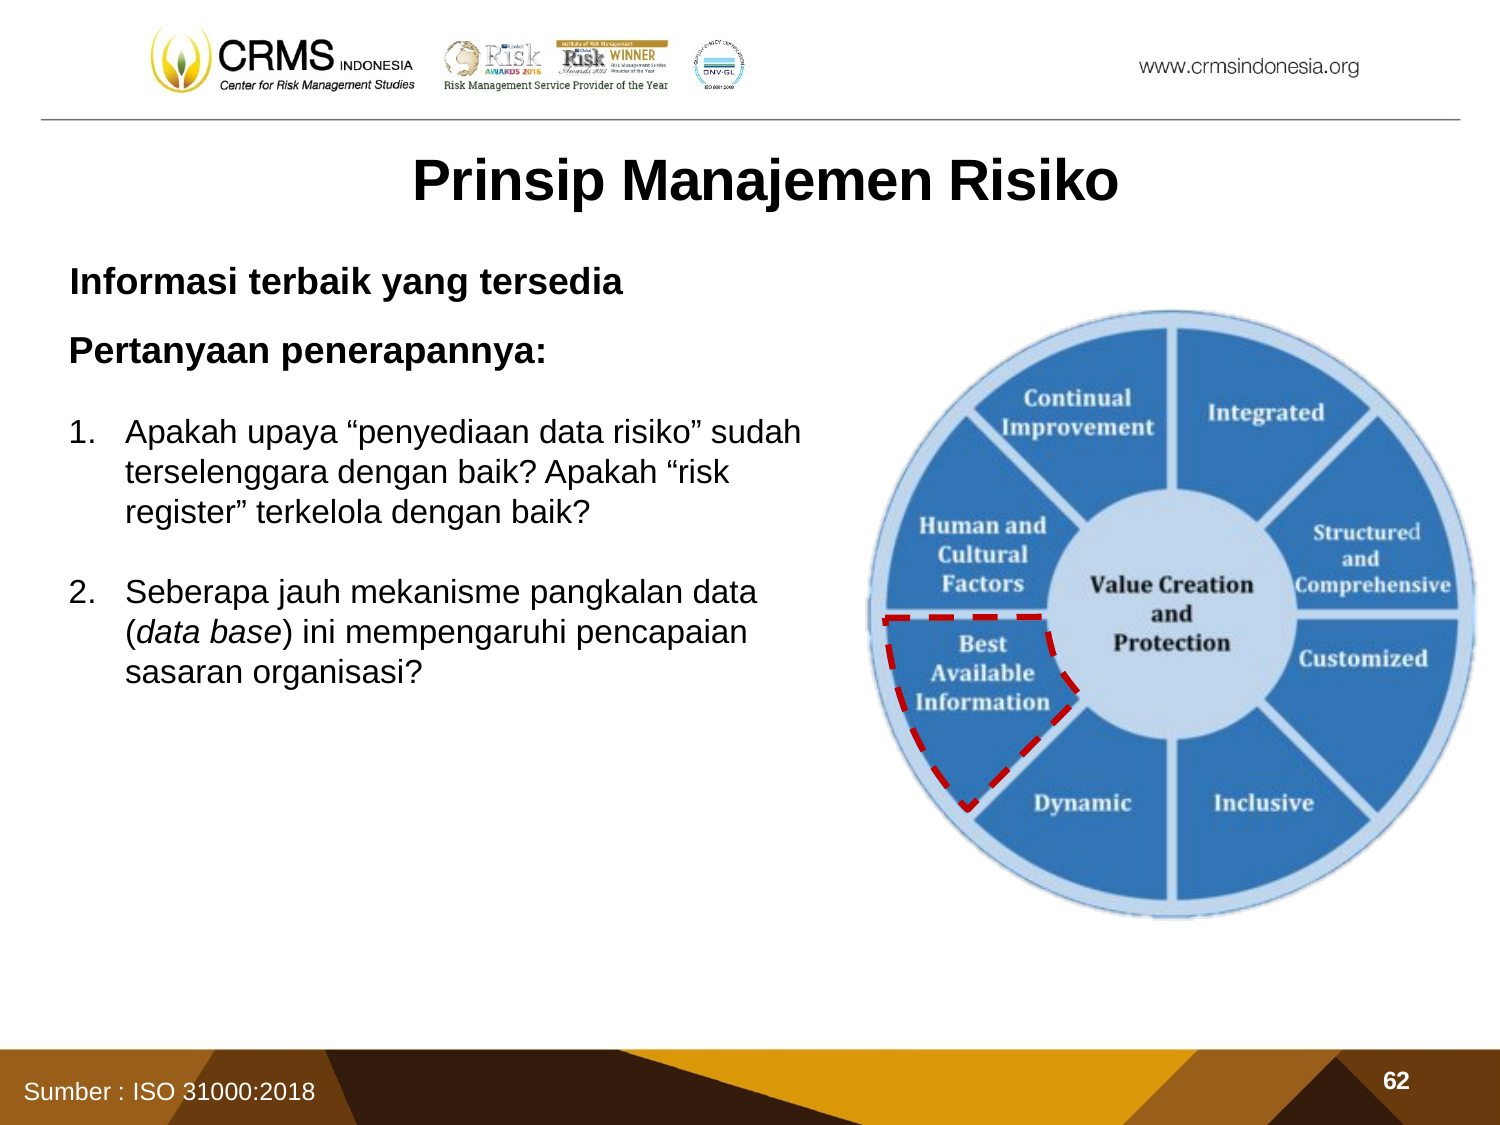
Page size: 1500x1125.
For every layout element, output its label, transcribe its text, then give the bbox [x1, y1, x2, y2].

slide_number 62 [1224, 1050, 1425, 1110]
text_box Informasi terbaik yang tersedia [54, 227, 639, 309]
text_box Pertanyaan penerapannya: Apakah upaya “penyediaan data risiko” sudah terselenggara dengan baik? Apakah “risk register” terkelola dengan baik? Seberapa jauh mekanisme pangkalan data (data base) ini mempengaruhi pencapaian sasaran organisasi? [51, 309, 839, 698]
picture [0, 0, 1500, 1125]
footer Sumber : ISO 31000:2018 [0, 1060, 475, 1121]
text_box Prinsip Manajemen Risiko [220, 129, 1313, 225]
